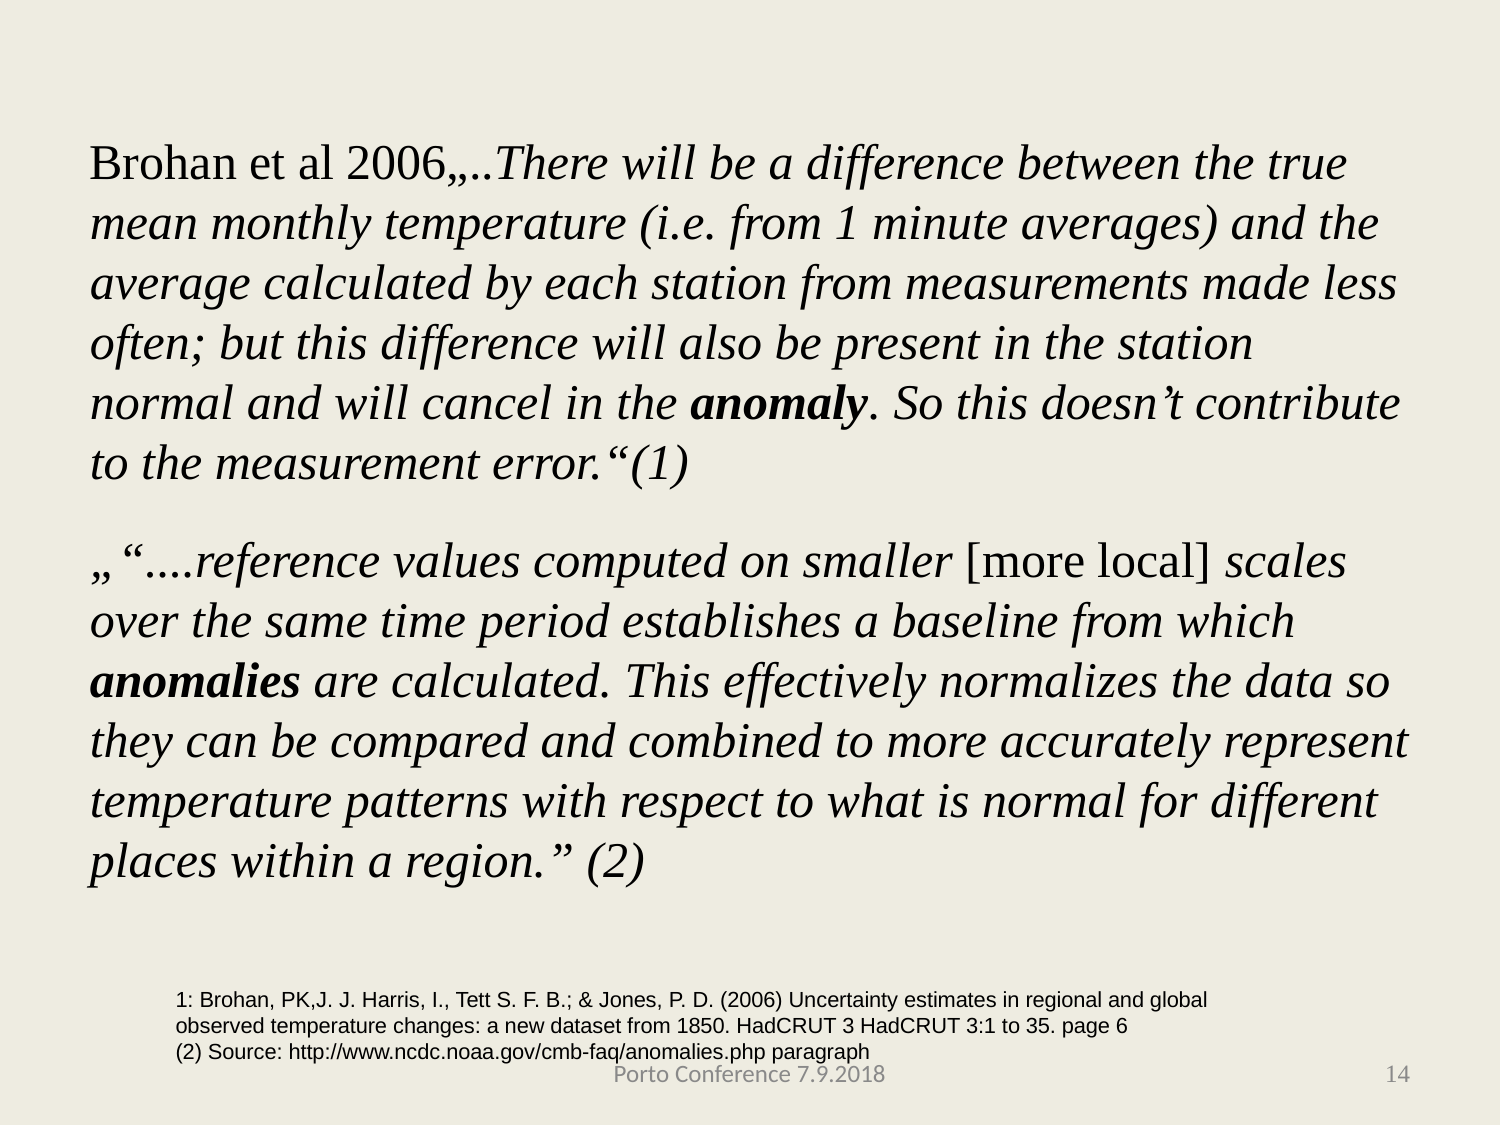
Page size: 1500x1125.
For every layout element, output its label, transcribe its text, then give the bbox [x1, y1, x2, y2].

footer Porto Conference 7.9.2018 [512, 1072, 988, 1103]
slide_number 14 [1074, 1042, 1425, 1103]
text_box Brohan et al 2006„..There will be a difference between the true mean monthly temperature (i.e. from 1 minute averages) and the average calculated by each station from measurements made less often; but this difference will also be present in the station normal and will cancel in the anomaly. So this doesn’t contribute to the measurement error.“(1) [74, 122, 1425, 497]
text_box „“....reference values computed on smaller [more local] scales over the same time period establishes a baseline from which anomalies are calculated. This effectively normalizes the data so they can be compared and combined to more accurately represent temperature patterns with respect to what is normal for different places within a region.” (2) [74, 519, 1425, 895]
text_box 1: Brohan, PK,J. J. Harris, I., Tett S. F. B.; & Jones, P. D. (2006) Uncertainty estimates in regional and global observed temperature changes: a new dataset from 1850. HadCRUT 3 HadCRUT 3:1 to 35. page 6 (2) Source: http://www.ncdc.noaa.gov/cmb-faq/anomalies.php paragraph [160, 977, 1312, 1072]
